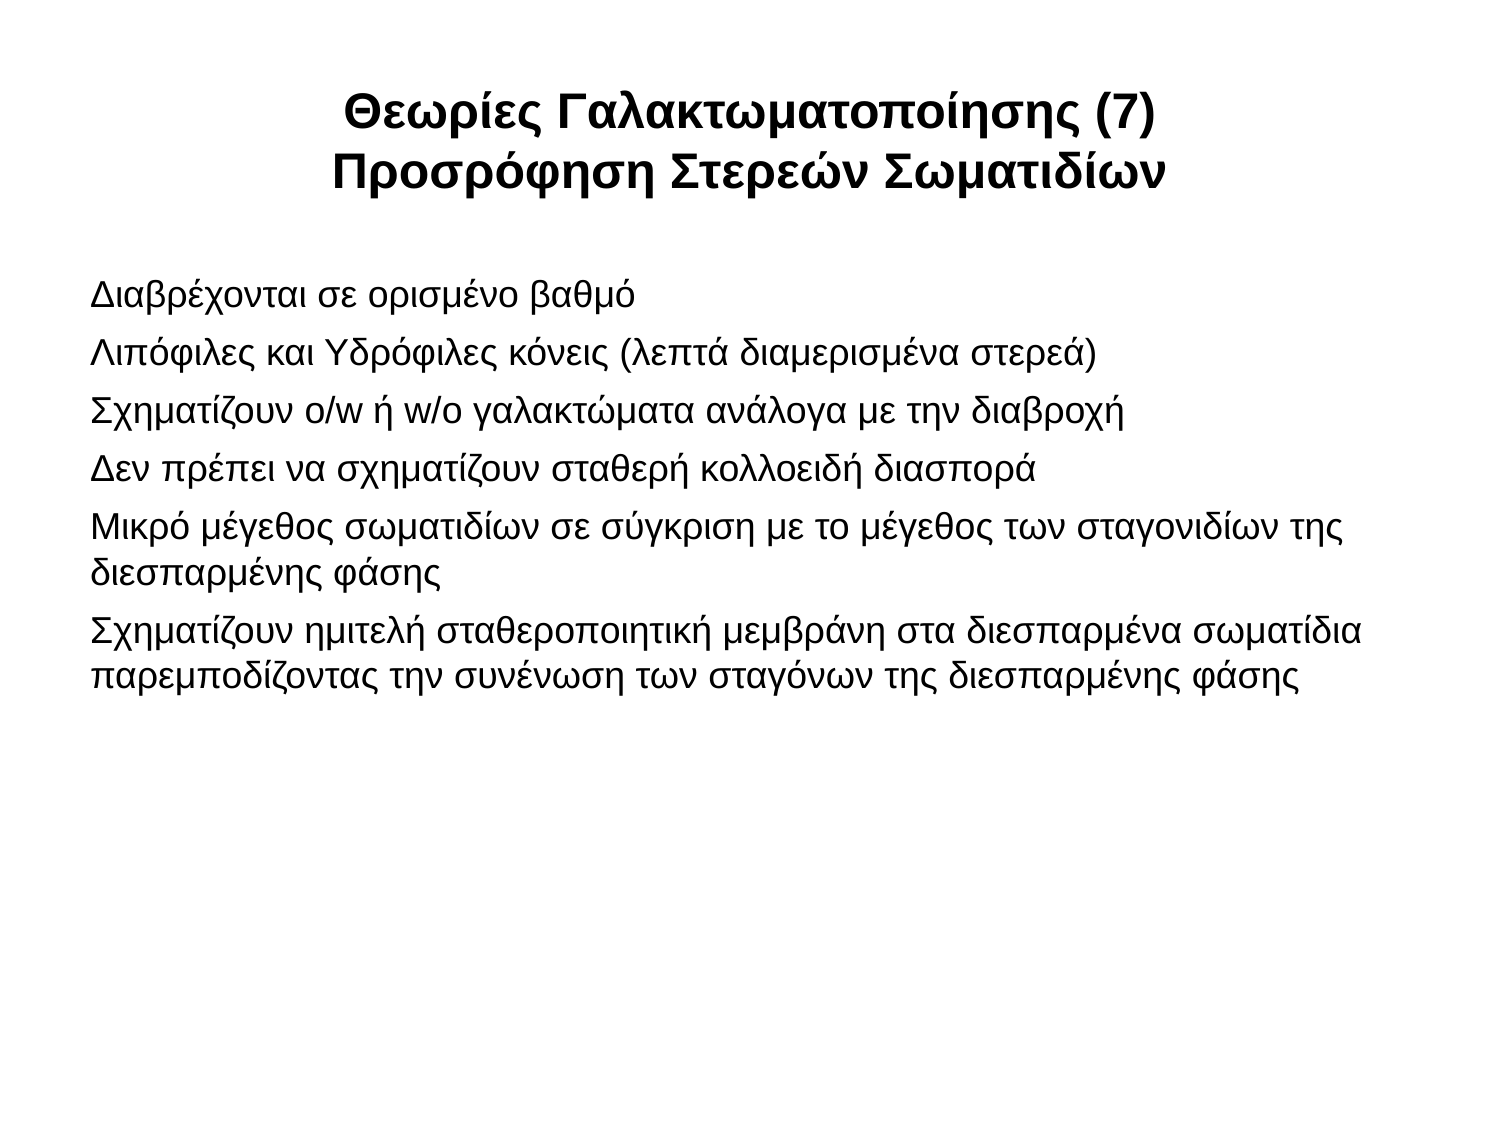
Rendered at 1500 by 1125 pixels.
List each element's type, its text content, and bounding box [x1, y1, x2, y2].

title Θεωρίες Γαλακτωματοποίησης (7) Προσρόφηση Στερεών Σωματιδίων [74, 44, 1426, 233]
list Διαβρέχονται σε ορισμένο βαθμό Λιπόφιλες και Υδρόφιλες κόνεις (λεπτά διαμερισμένα στερεά) Σχηματίζουν o/w ή w/o γαλακτώματα ανάλογα με την διαβροχή Δεν πρέπει να σχηματίζουν σταθερή κολλοειδή διασπορά Μικρό μέγεθος σωματιδίων σε σύγκριση με το μέγεθος των σταγονιδίων της διεσπαρμένης φάσης Σχηματίζουν ημιτελή σταθεροποιητική μεμβράνη στα διεσπαρμένα σωματίδια παρεμποδίζοντας την συνένωση των σταγόνων της διεσπαρμένης φάσης [74, 262, 1426, 1006]
